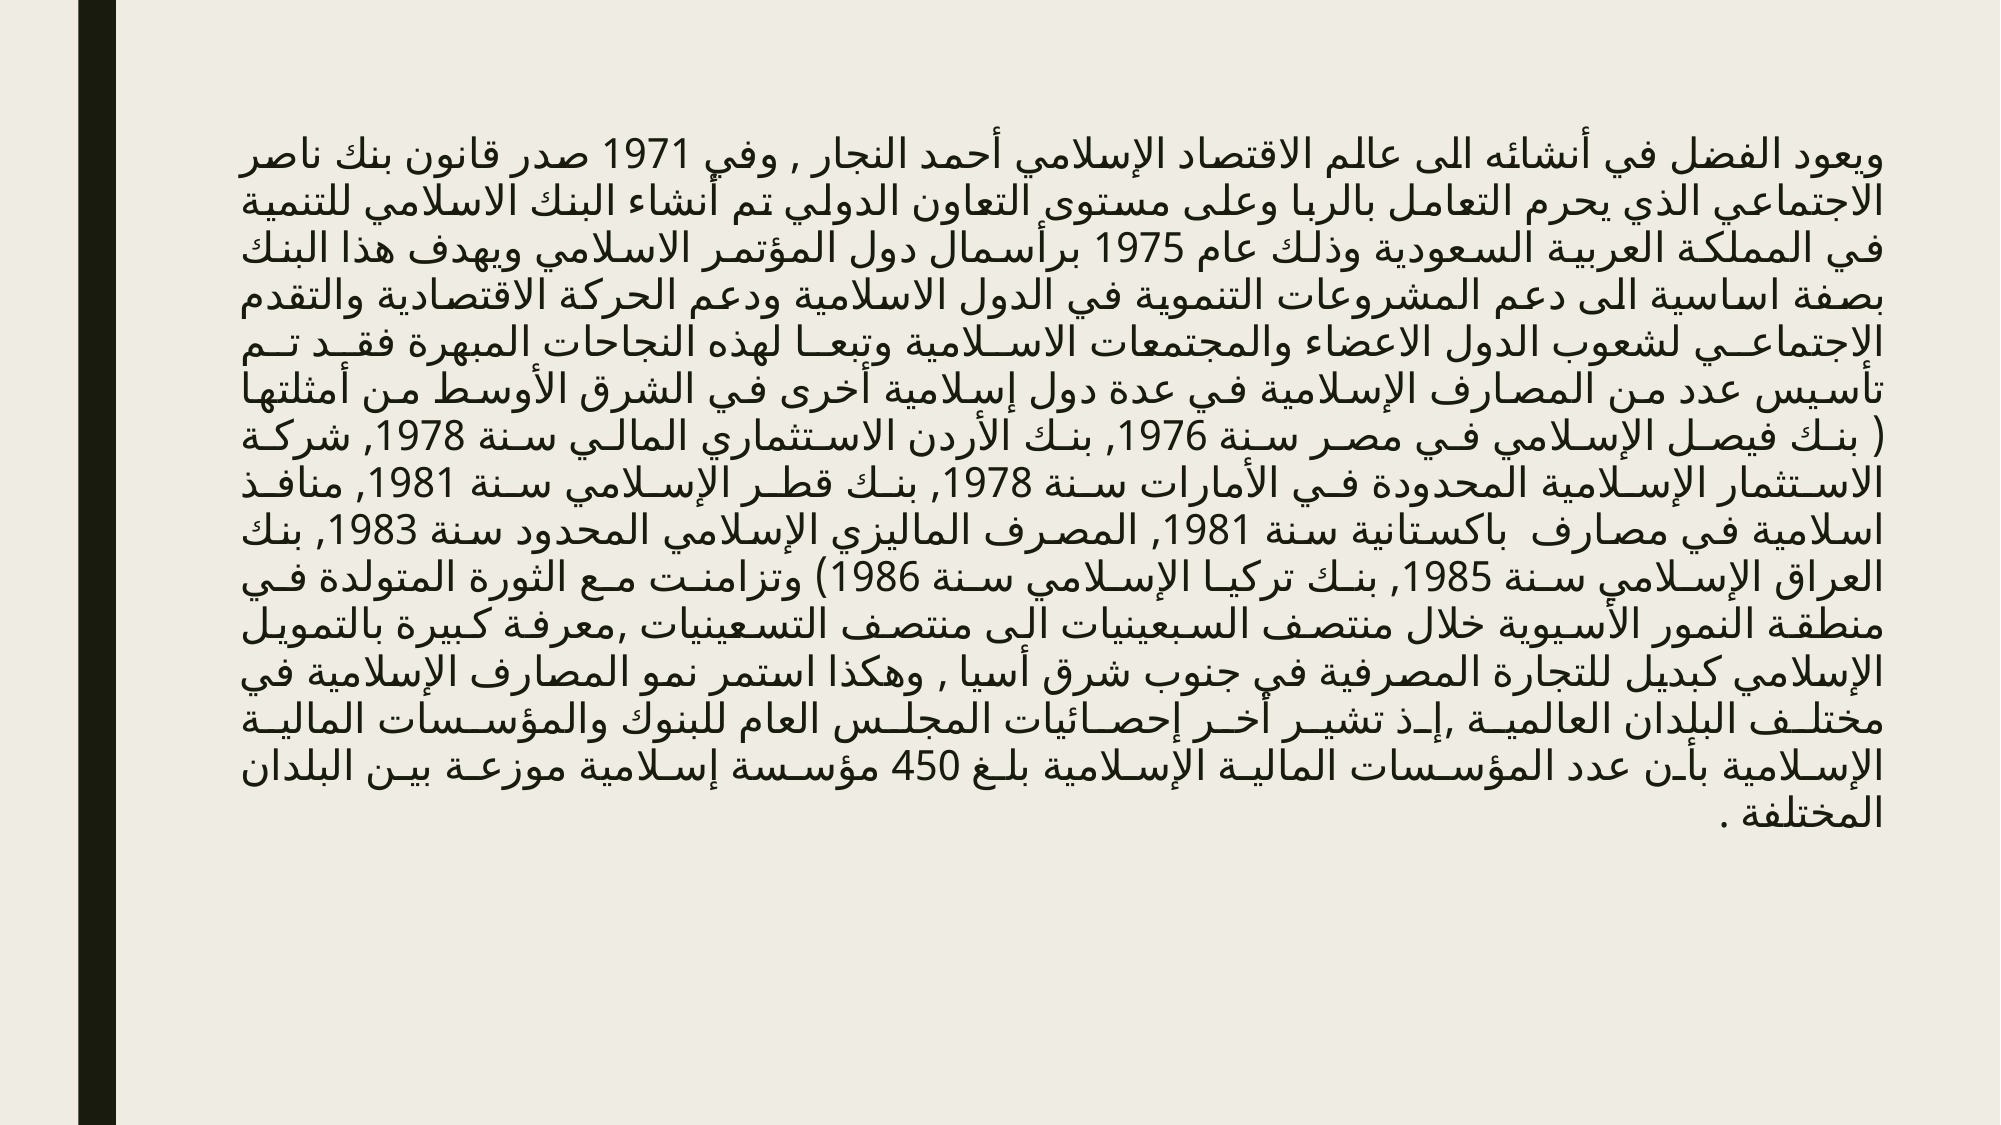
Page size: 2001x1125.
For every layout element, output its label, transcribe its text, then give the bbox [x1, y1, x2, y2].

list ويعود الفضل في أنشائه الى عالم الاقتصاد الإسلامي أحمد النجار , وفي 1971 صدر قانون بنك ناصر الاجتماعي الذي يحرم التعامل بالربا وعلى مستوى التعاون الدولي تم أنشاء البنك الاسلامي للتنمية في المملكة العربية السعودية وذلك عام 1975 برأسمال دول المؤتمر الاسلامي ويهدف هذا البنك بصفة اساسية الى دعم المشروعات التنموية في الدول الاسلامية ودعم الحركة الاقتصادية والتقدم الاجتماعي لشعوب الدول الاعضاء والمجتمعات الاسلامية وتبعا لهذه النجاحات المبهرة فقد تم تأسيس عدد من المصارف الإسلامية في عدة دول إسلامية أخرى في الشرق الأوسط من أمثلتها ( بنك فيصل الإسلامي في مصر سنة 1976, بنك الأردن الاستثماري المالي سنة 1978, شركة الاستثمار الإسلامية المحدودة في الأمارات سنة 1978, بنك قطر الإسلامي سنة 1981, منافذ اسلامية في مصارف باكستانية سنة 1981, المصرف الماليزي الإسلامي المحدود سنة 1983, بنك العراق الإسلامي سنة 1985, بنك تركيا الإسلامي سنة 1986) وتزامنت مع الثورة المتولدة في منطقة النمور الأسيوية خلال منتصف السبعينيات الى منتصف التسعينيات ,معرفة كبيرة بالتمويل الإسلامي كبديل للتجارة المصرفية في جنوب شرق أسيا , وهكذا استمر نمو المصارف الإسلامية في مختلف البلدان العالمية ,إذ تشير أخر إحصائيات المجلس العام للبنوك والمؤسسات المالية الإسلامية بأن عدد المؤسسات المالية الإسلامية بلغ 450 مؤسسة إسلامية موزعة بين البلدان المختلفة . [225, 123, 1901, 963]
